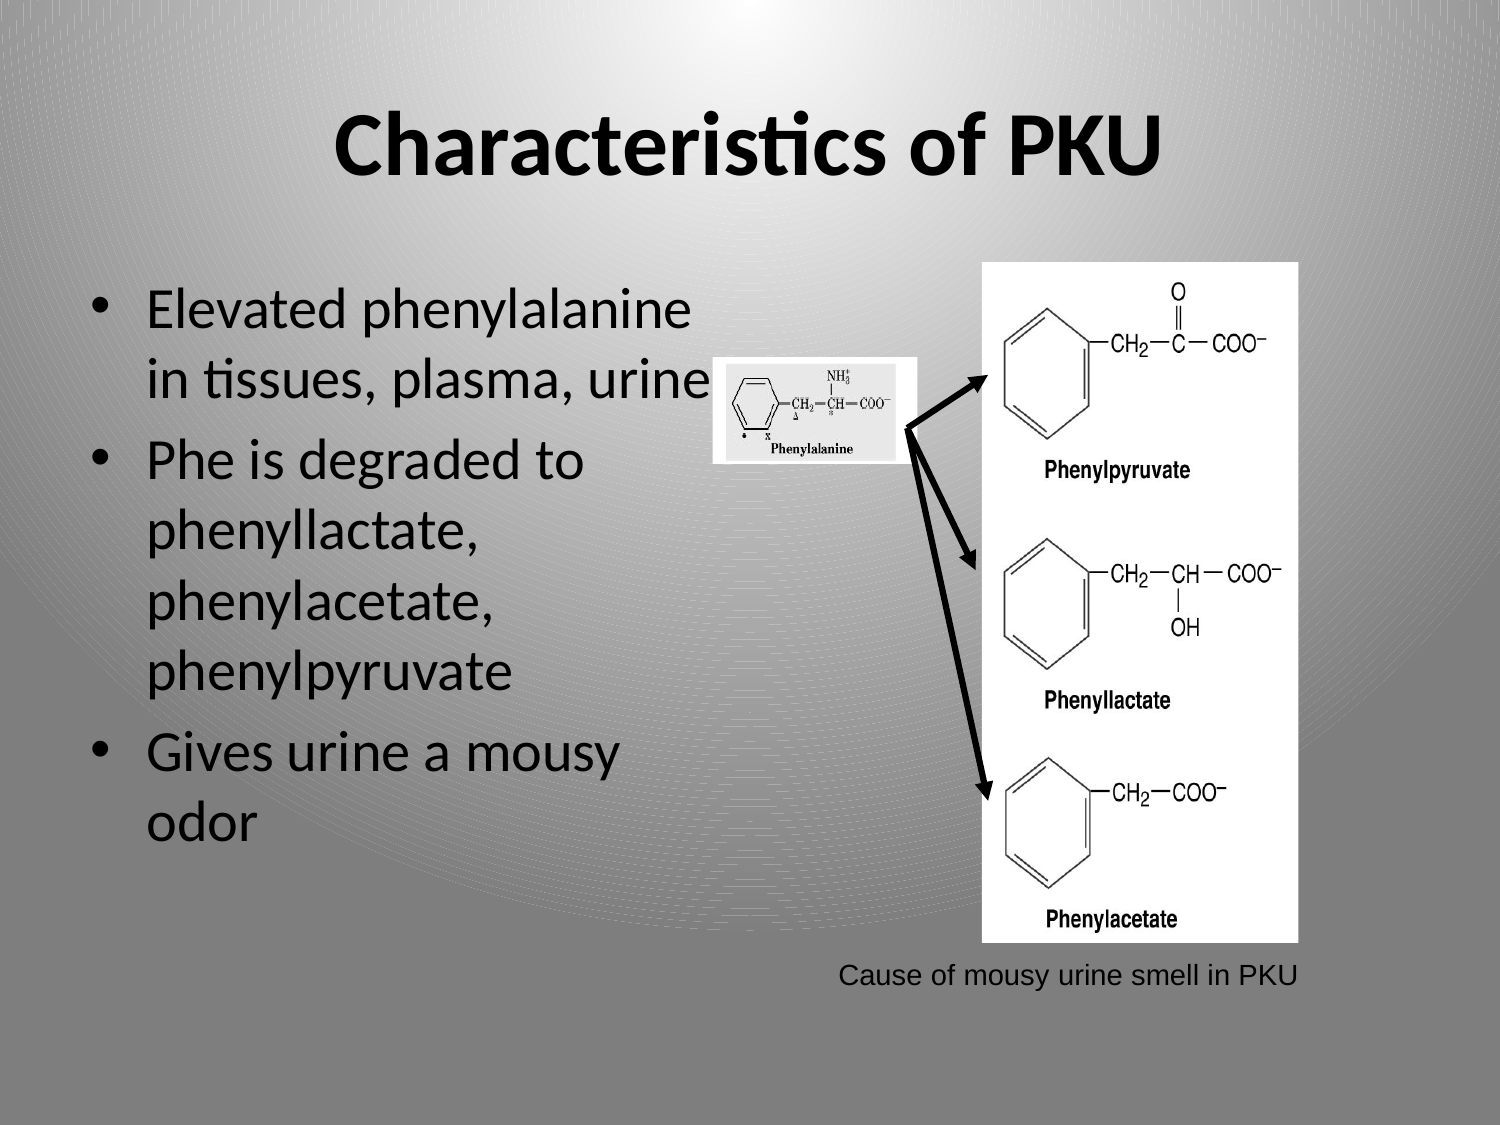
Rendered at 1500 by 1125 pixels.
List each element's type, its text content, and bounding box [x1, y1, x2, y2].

list Elevated phenylalanine in tissues, plasma, urine Phe is degraded to phenyllactate, phenylacetate, phenylpyruvate Gives urine a mousy odor [75, 262, 710, 1005]
title Characteristics of PKU [75, 45, 1425, 233]
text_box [712, 262, 1426, 1006]
